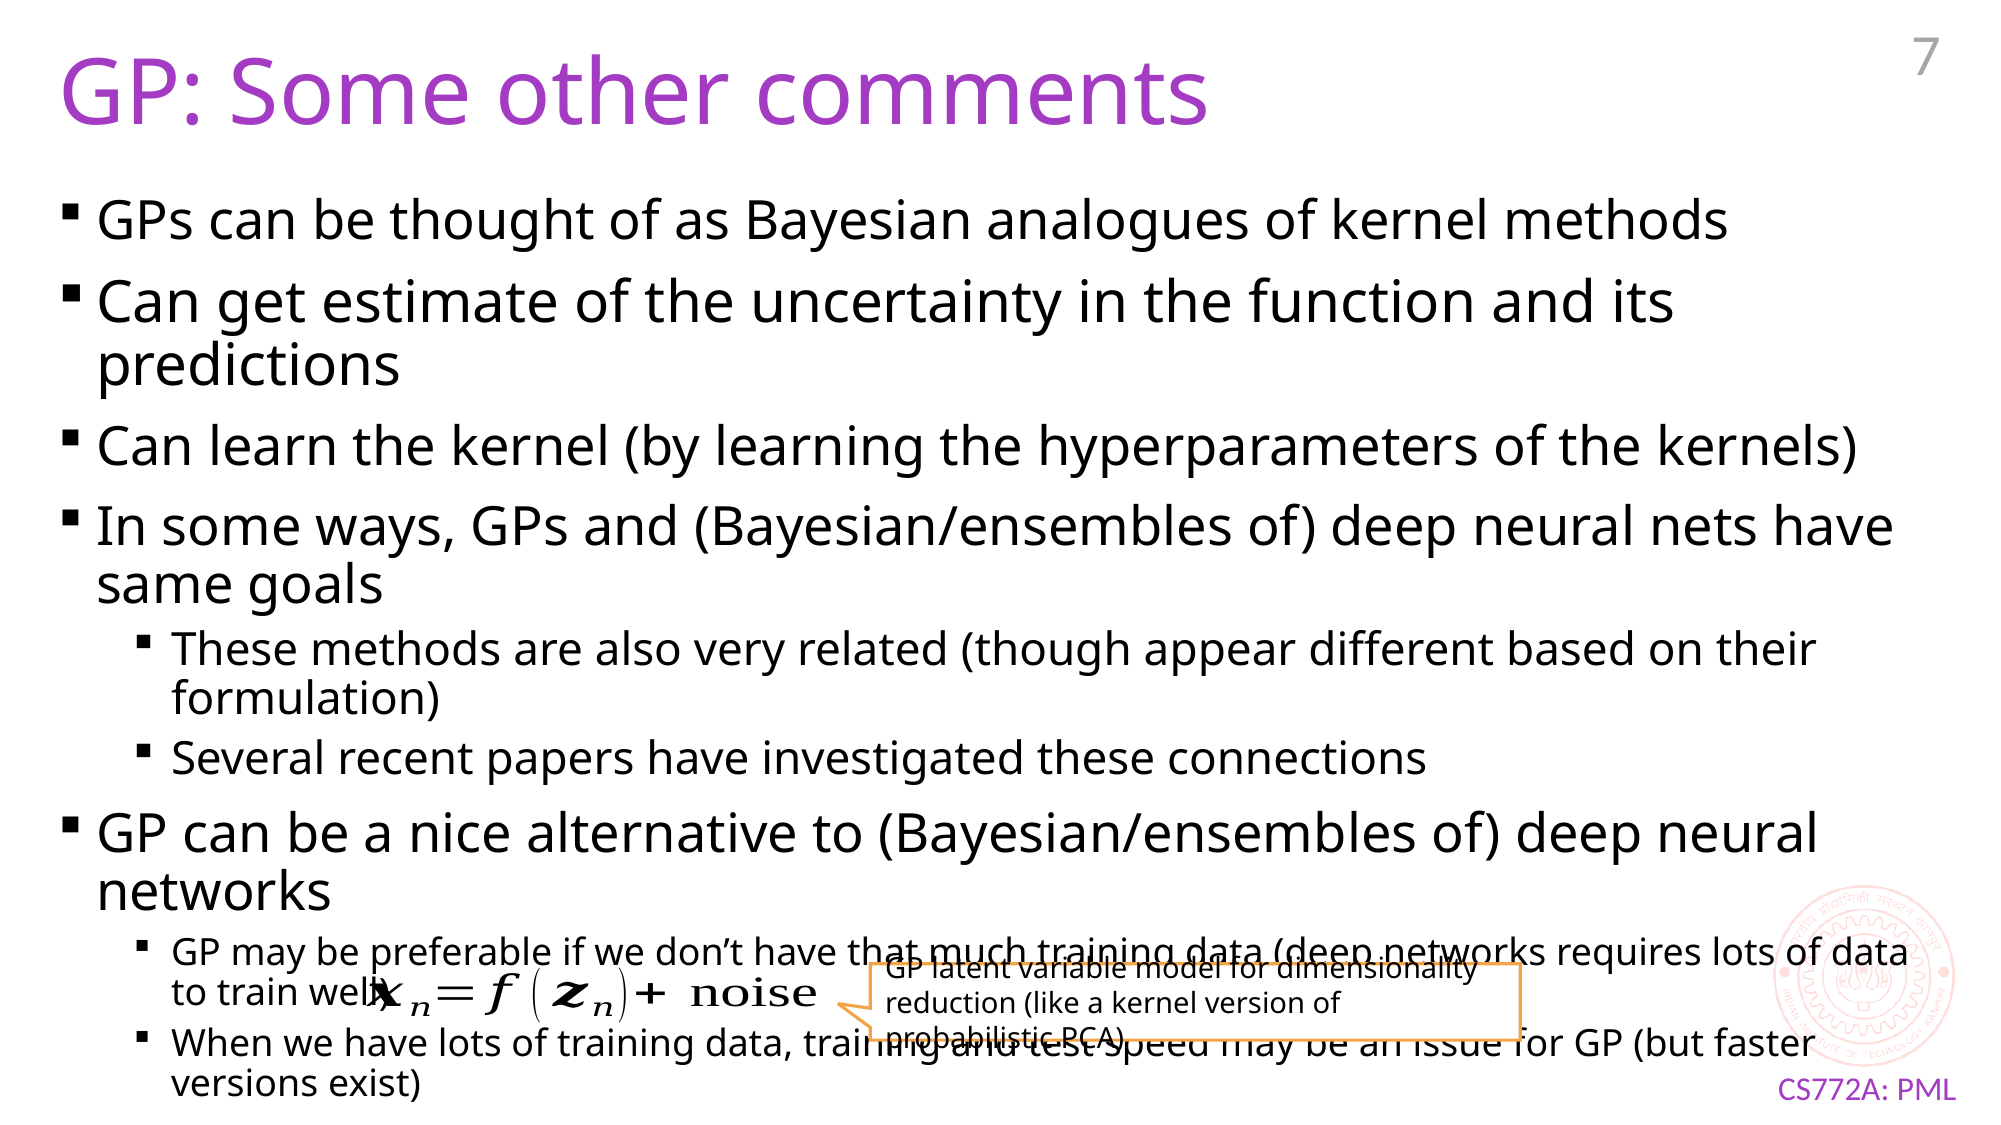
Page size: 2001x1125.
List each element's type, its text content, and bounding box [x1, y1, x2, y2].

text_box GP latent variable model for dimensionality reduction (like a kernel version of probabilistic PCA) [837, 962, 1522, 1042]
title GP: Some other comments [43, 27, 1970, 163]
text_box 7 [1857, 22, 1957, 83]
